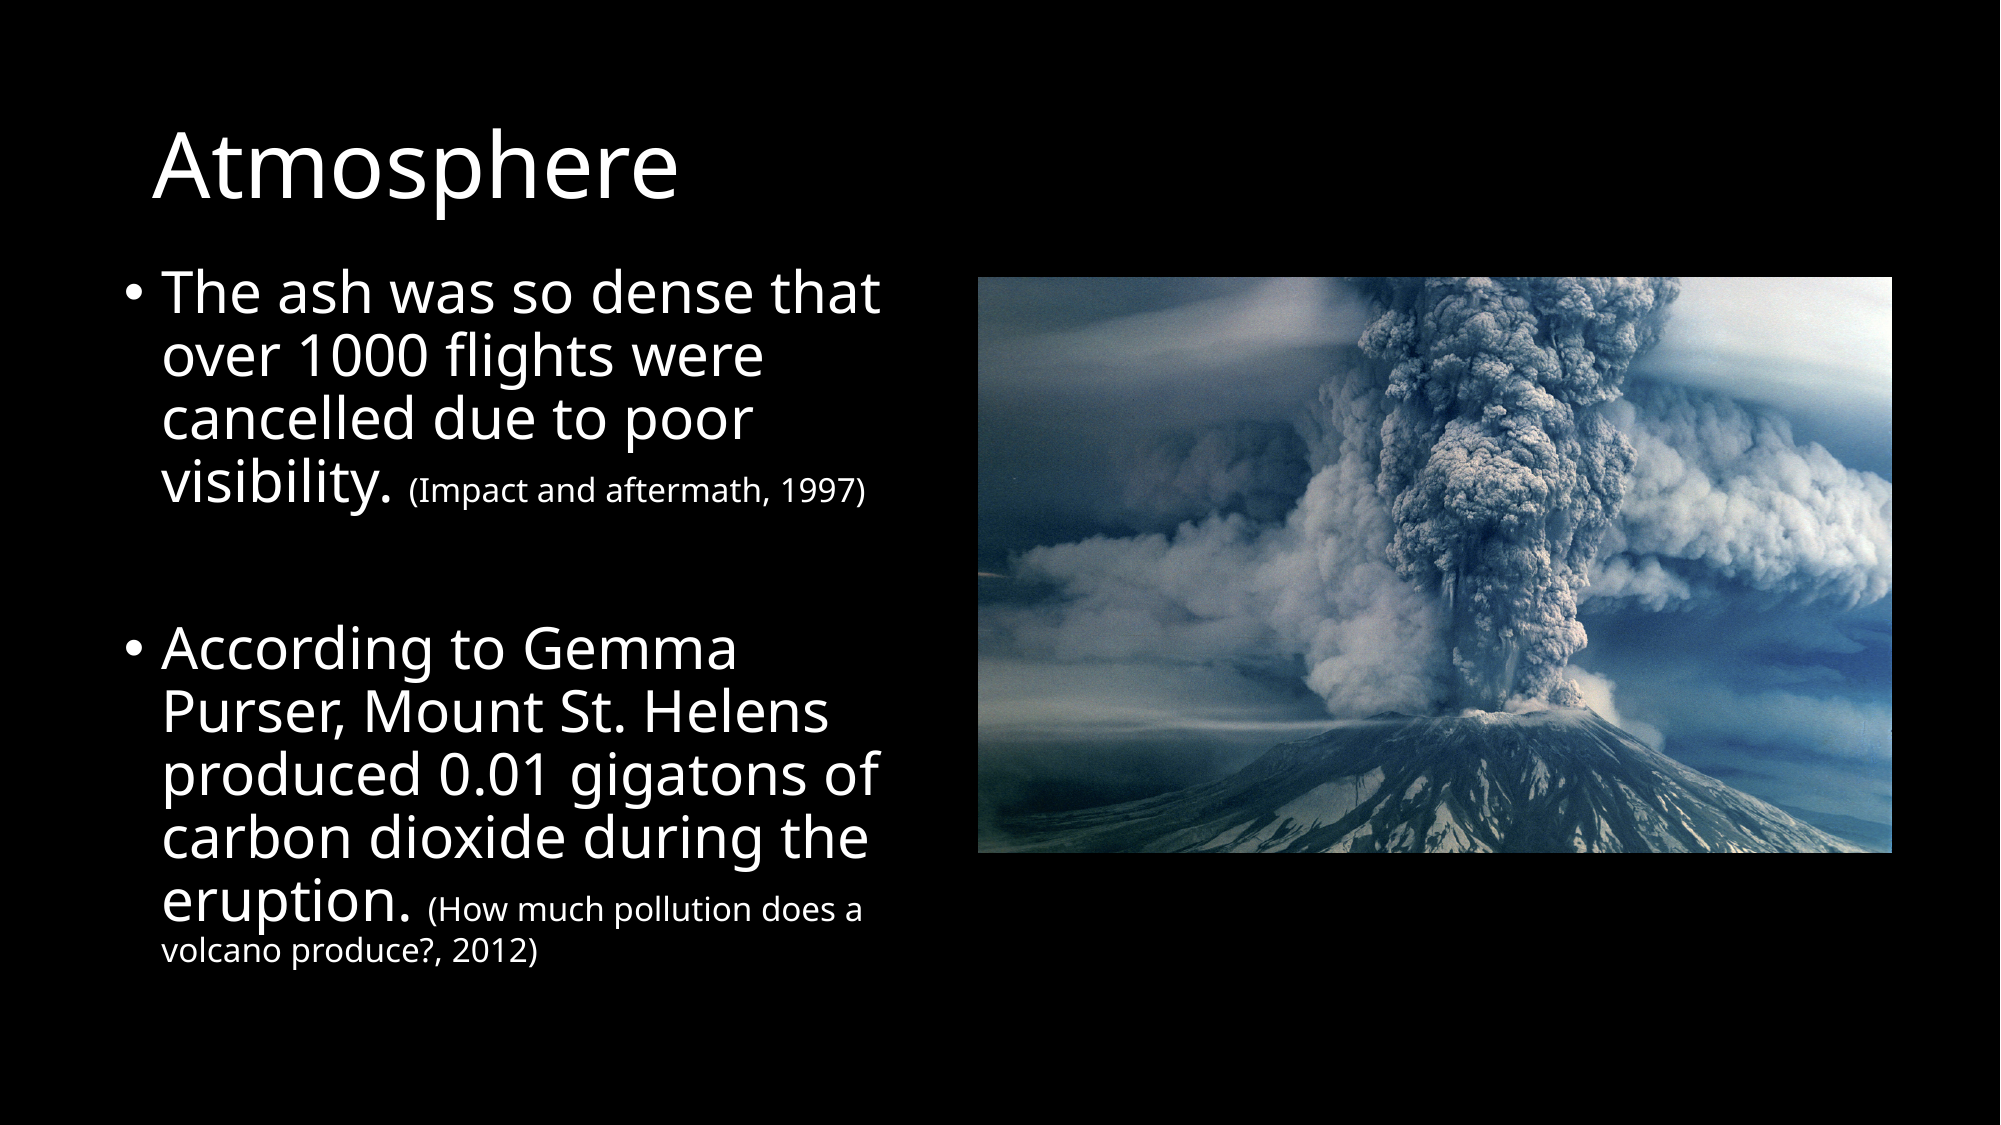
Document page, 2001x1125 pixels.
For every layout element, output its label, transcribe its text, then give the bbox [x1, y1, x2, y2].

title Atmosphere [137, 59, 1863, 278]
picture [978, 277, 1892, 853]
list The ash was so dense that over 1000 flights were cancelled due to poor visibility. (Impact and aftermath, 1997) According to Gemma Purser, Mount St. Helens produced 0.01 gigatons of carbon dioxide during the eruption. (How much pollution does a volcano produce?, 2012) [108, 255, 950, 978]
